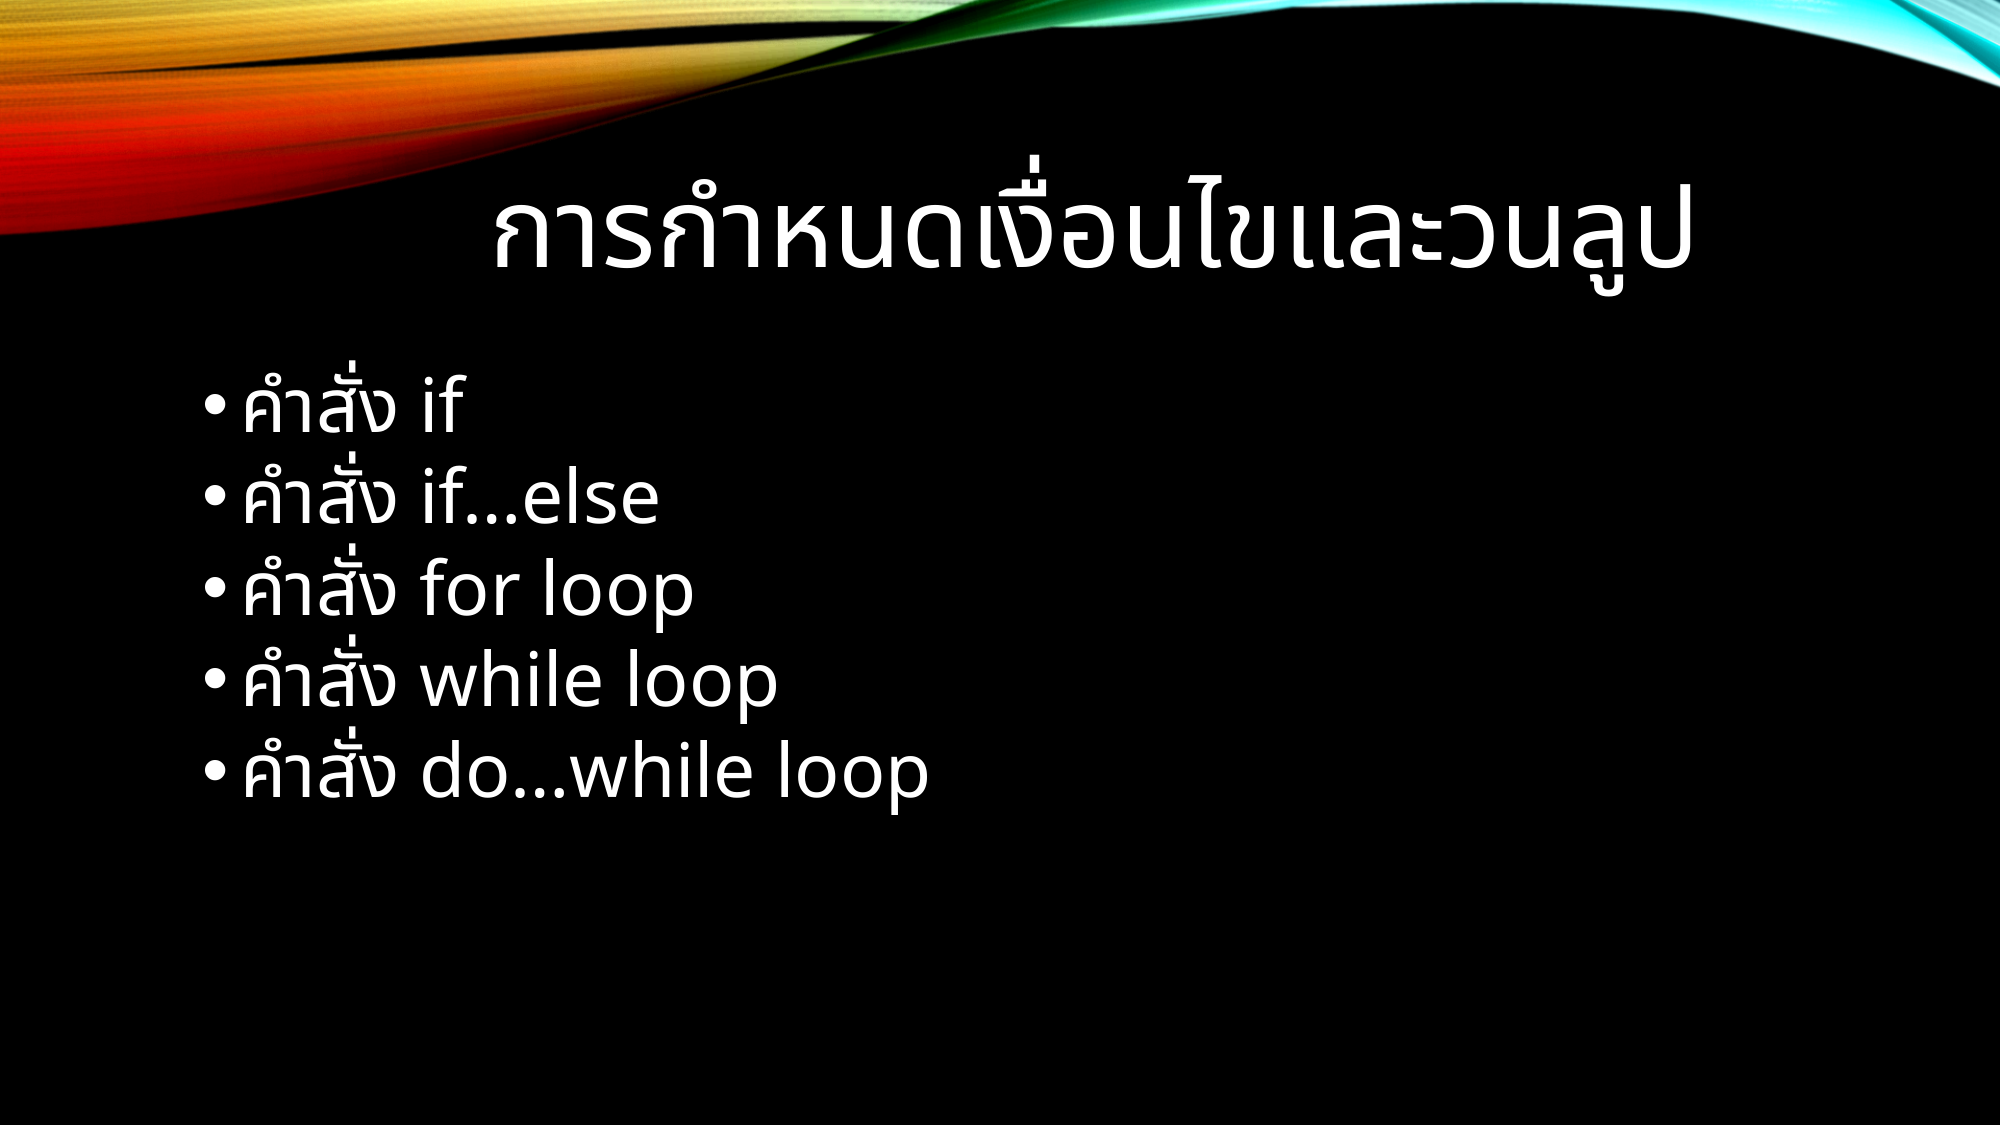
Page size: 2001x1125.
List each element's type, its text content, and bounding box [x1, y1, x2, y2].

picture [0, 0, 2000, 237]
list คำสั่ง if คำสั่ง if…else คำสั่ง for loop คำสั่ง while loop คำสั่ง do…while loop [112, 360, 1888, 1021]
title การกำหนดเงื่อนไขและวนลูป [474, 125, 1888, 338]
